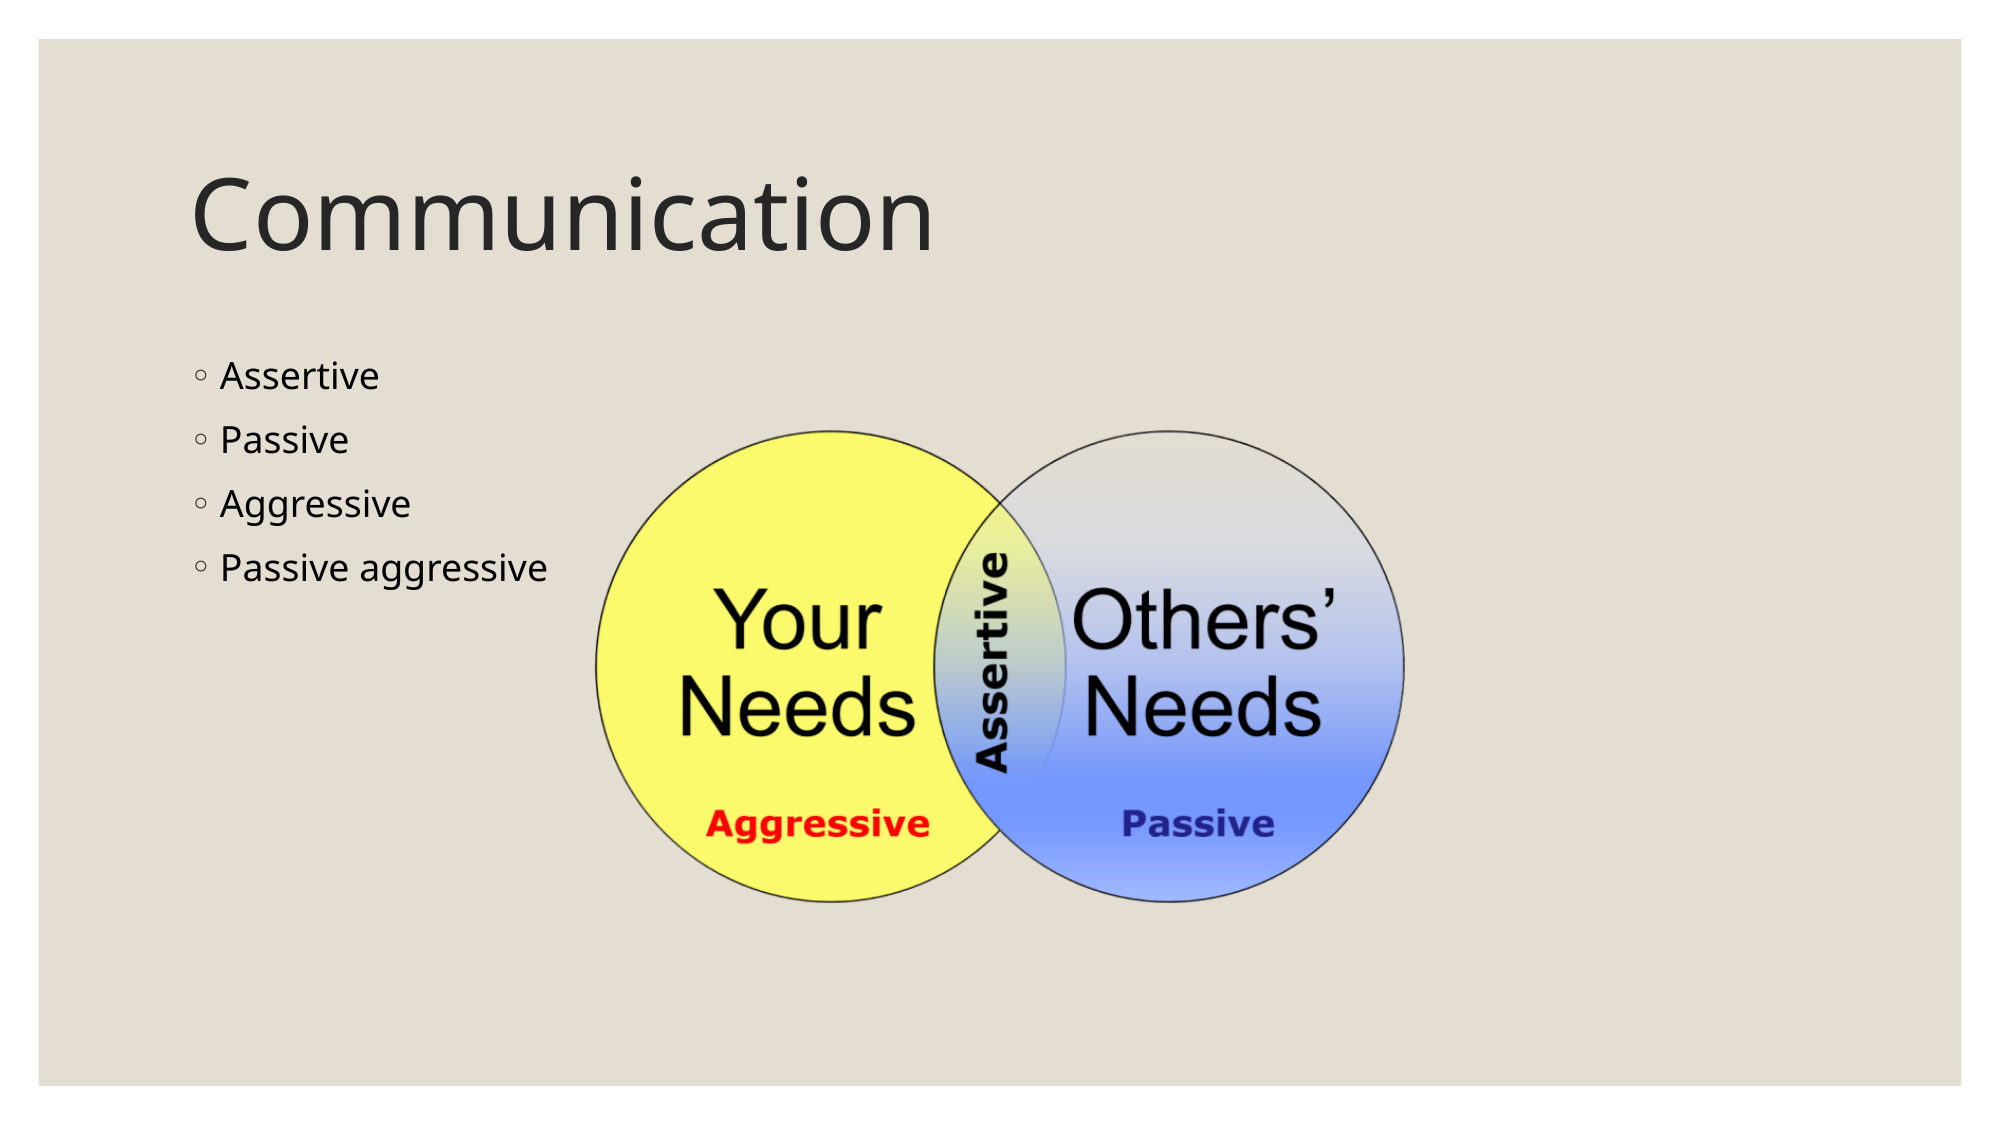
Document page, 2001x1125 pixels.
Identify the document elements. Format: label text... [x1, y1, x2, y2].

list Assertive Passive Aggressive Passive aggressive [174, 345, 1825, 990]
picture [577, 389, 1423, 945]
title Communication [174, 105, 1825, 331]
